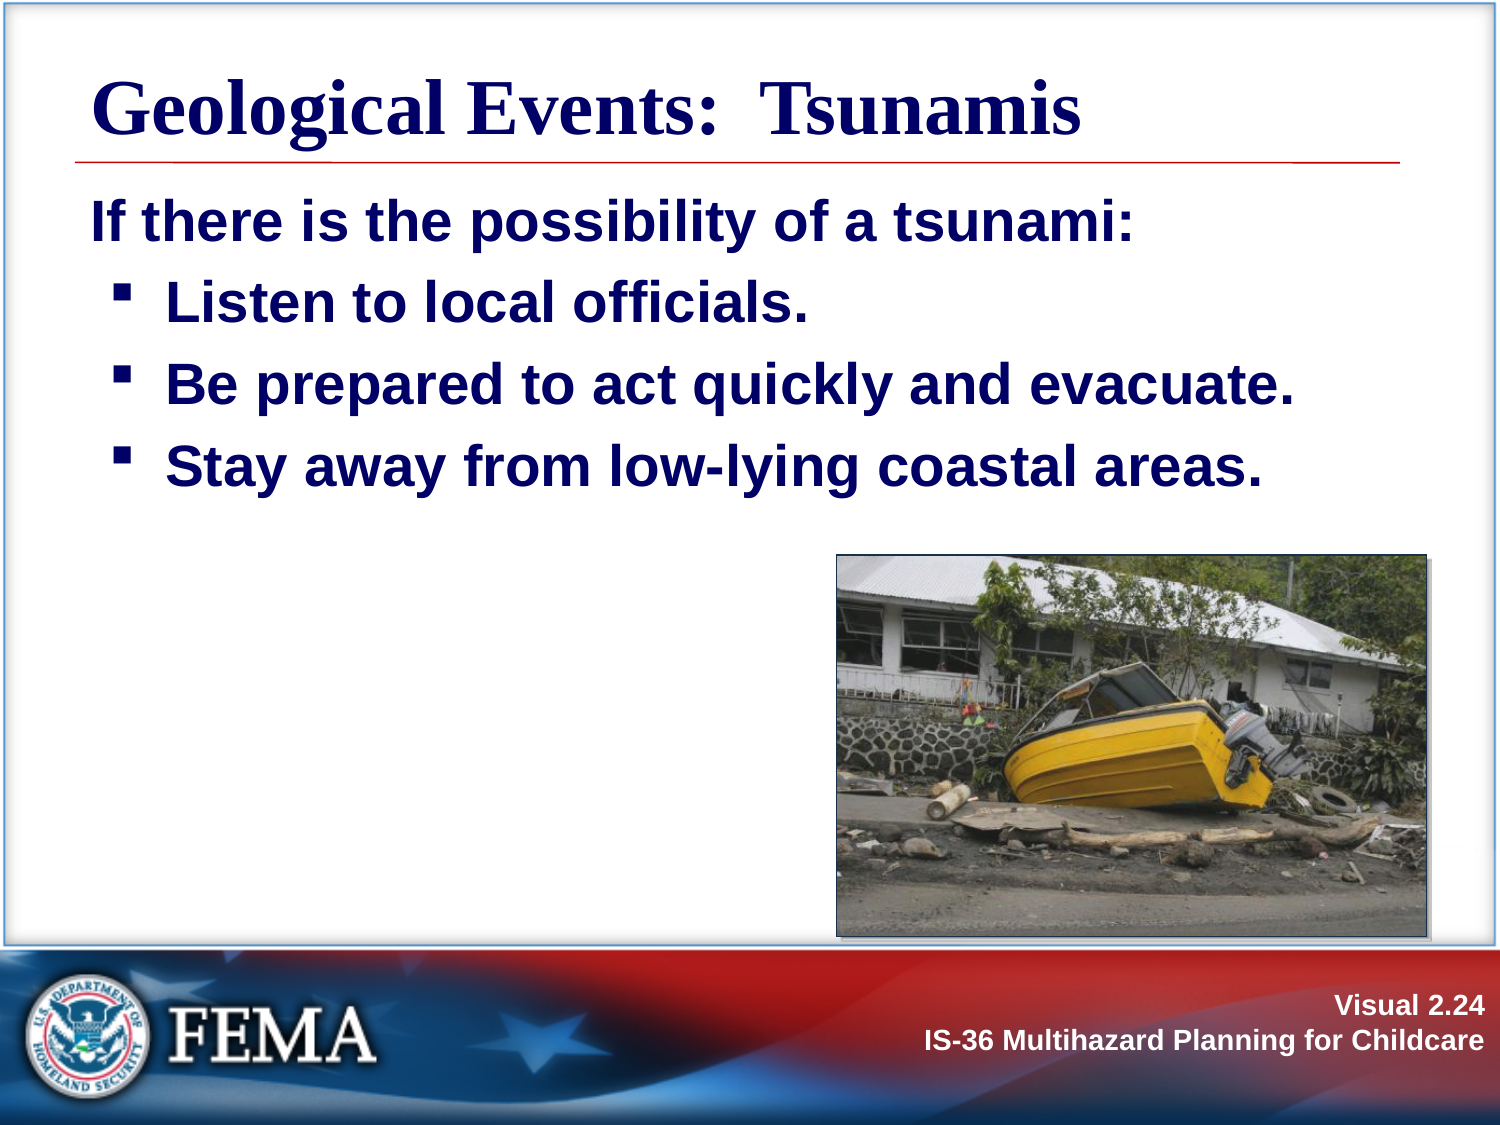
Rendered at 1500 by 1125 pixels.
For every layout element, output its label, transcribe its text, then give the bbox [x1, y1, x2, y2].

title Geological Events: Tsunamis [75, 50, 1425, 155]
list If there is the possibility of a tsunami: Listen to local officials. Be prepared to act quickly and evacuate. Stay away from low-lying coastal areas. [75, 175, 1425, 938]
picture [0, 0, 1500, 1125]
